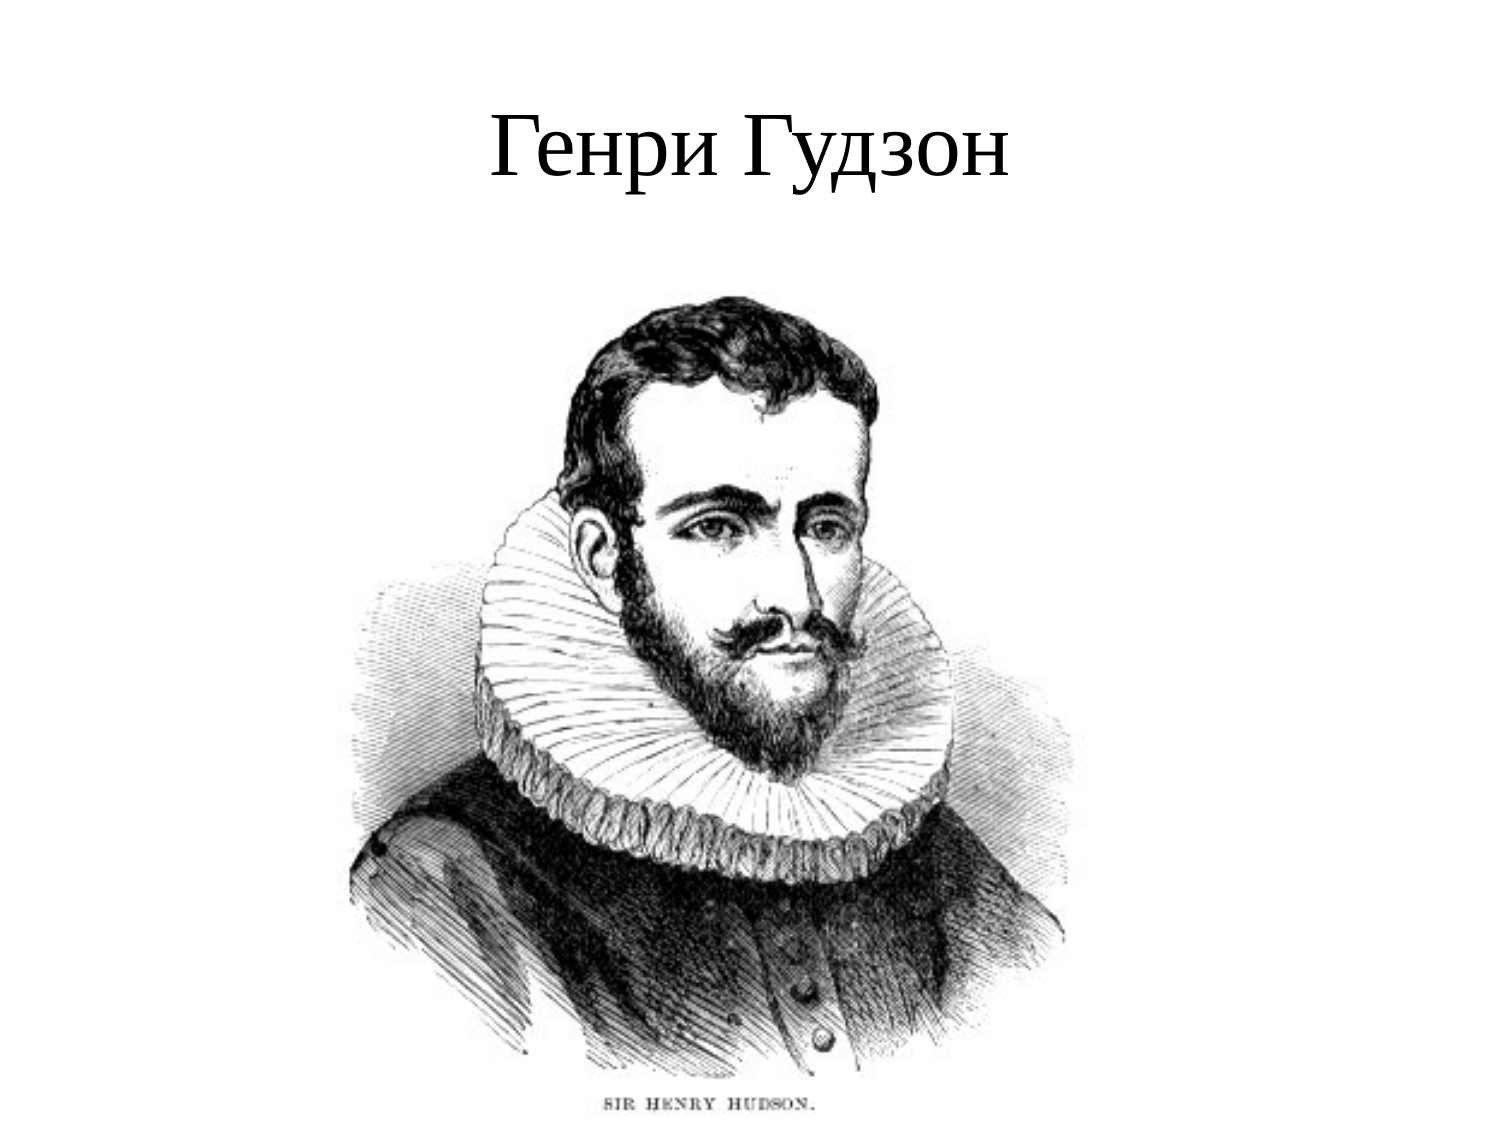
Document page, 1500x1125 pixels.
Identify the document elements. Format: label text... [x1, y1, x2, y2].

picture [336, 290, 1087, 1125]
title Генри Гудзон [75, 45, 1425, 233]
